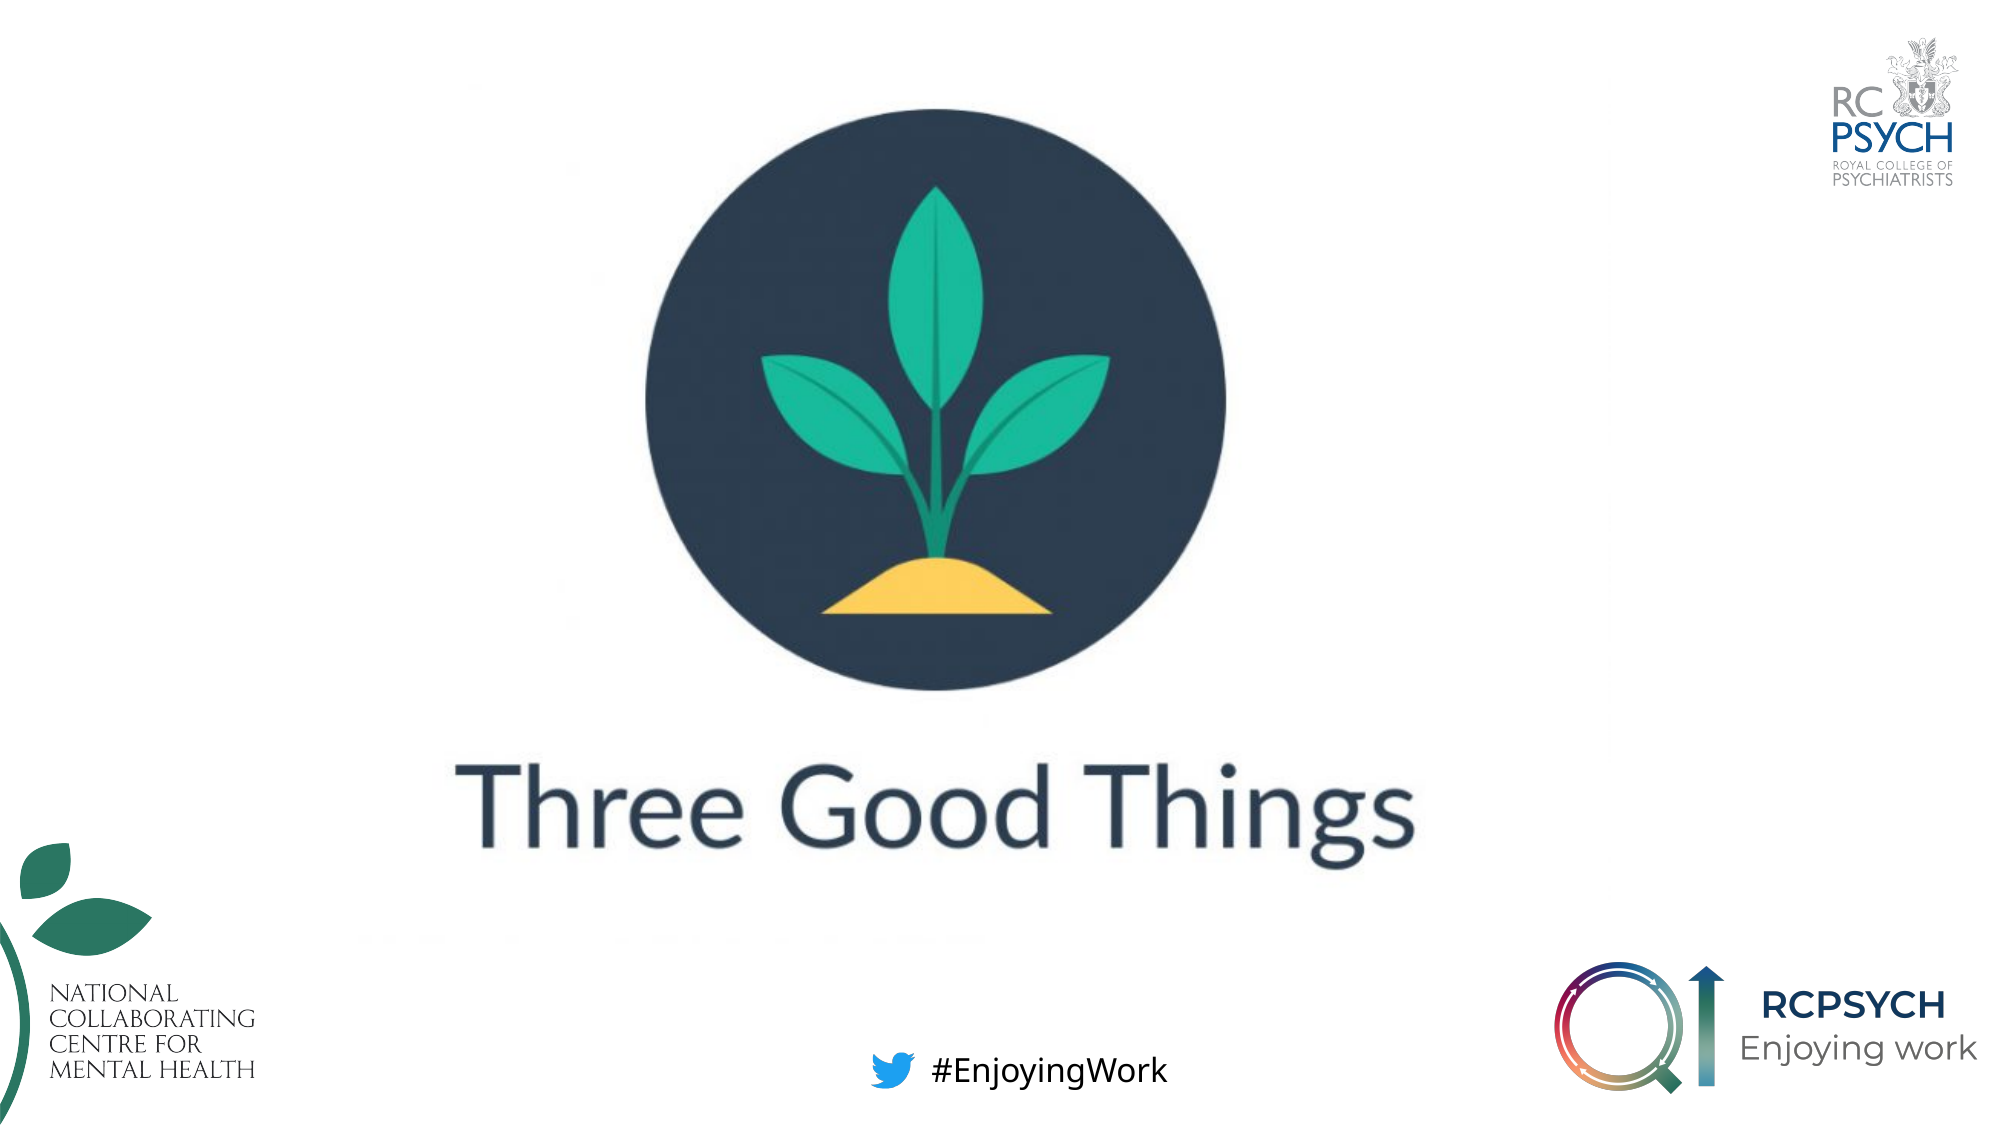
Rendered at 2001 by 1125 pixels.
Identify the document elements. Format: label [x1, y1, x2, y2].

picture [869, 1049, 917, 1092]
picture [1833, 37, 1959, 186]
picture [1551, 962, 1989, 1094]
picture [0, 843, 255, 1125]
picture [261, 78, 1611, 944]
